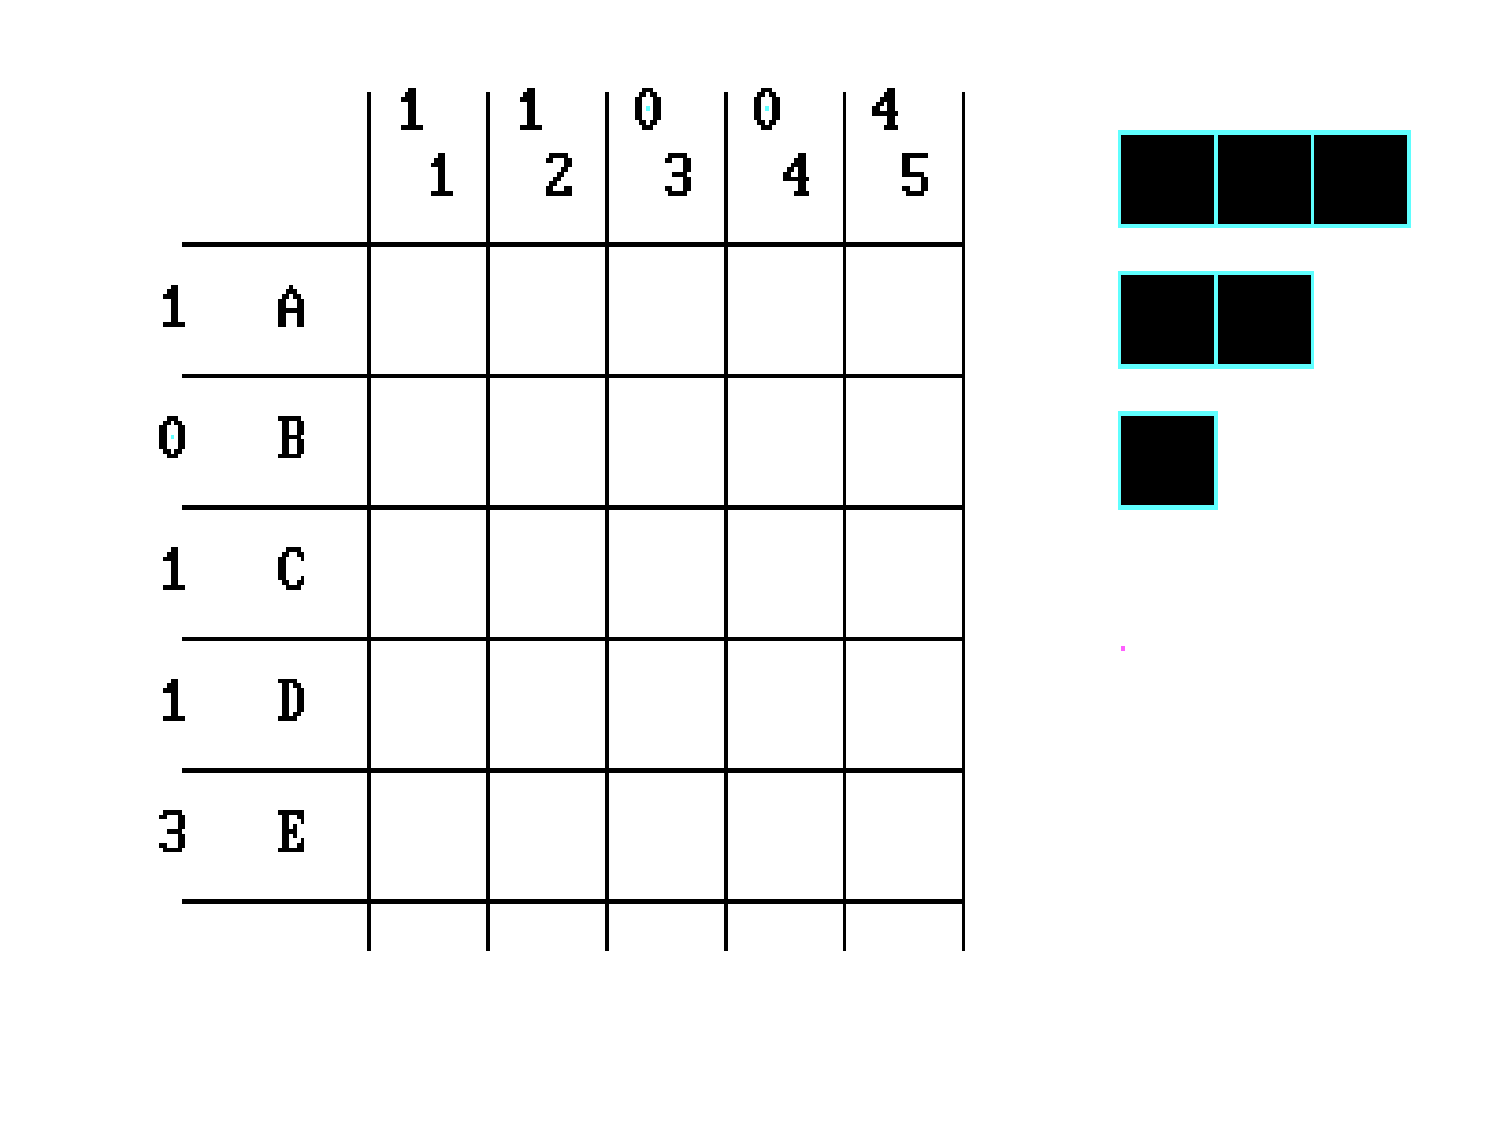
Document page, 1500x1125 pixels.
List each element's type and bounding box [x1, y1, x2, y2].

picture [134, 0, 1430, 1079]
